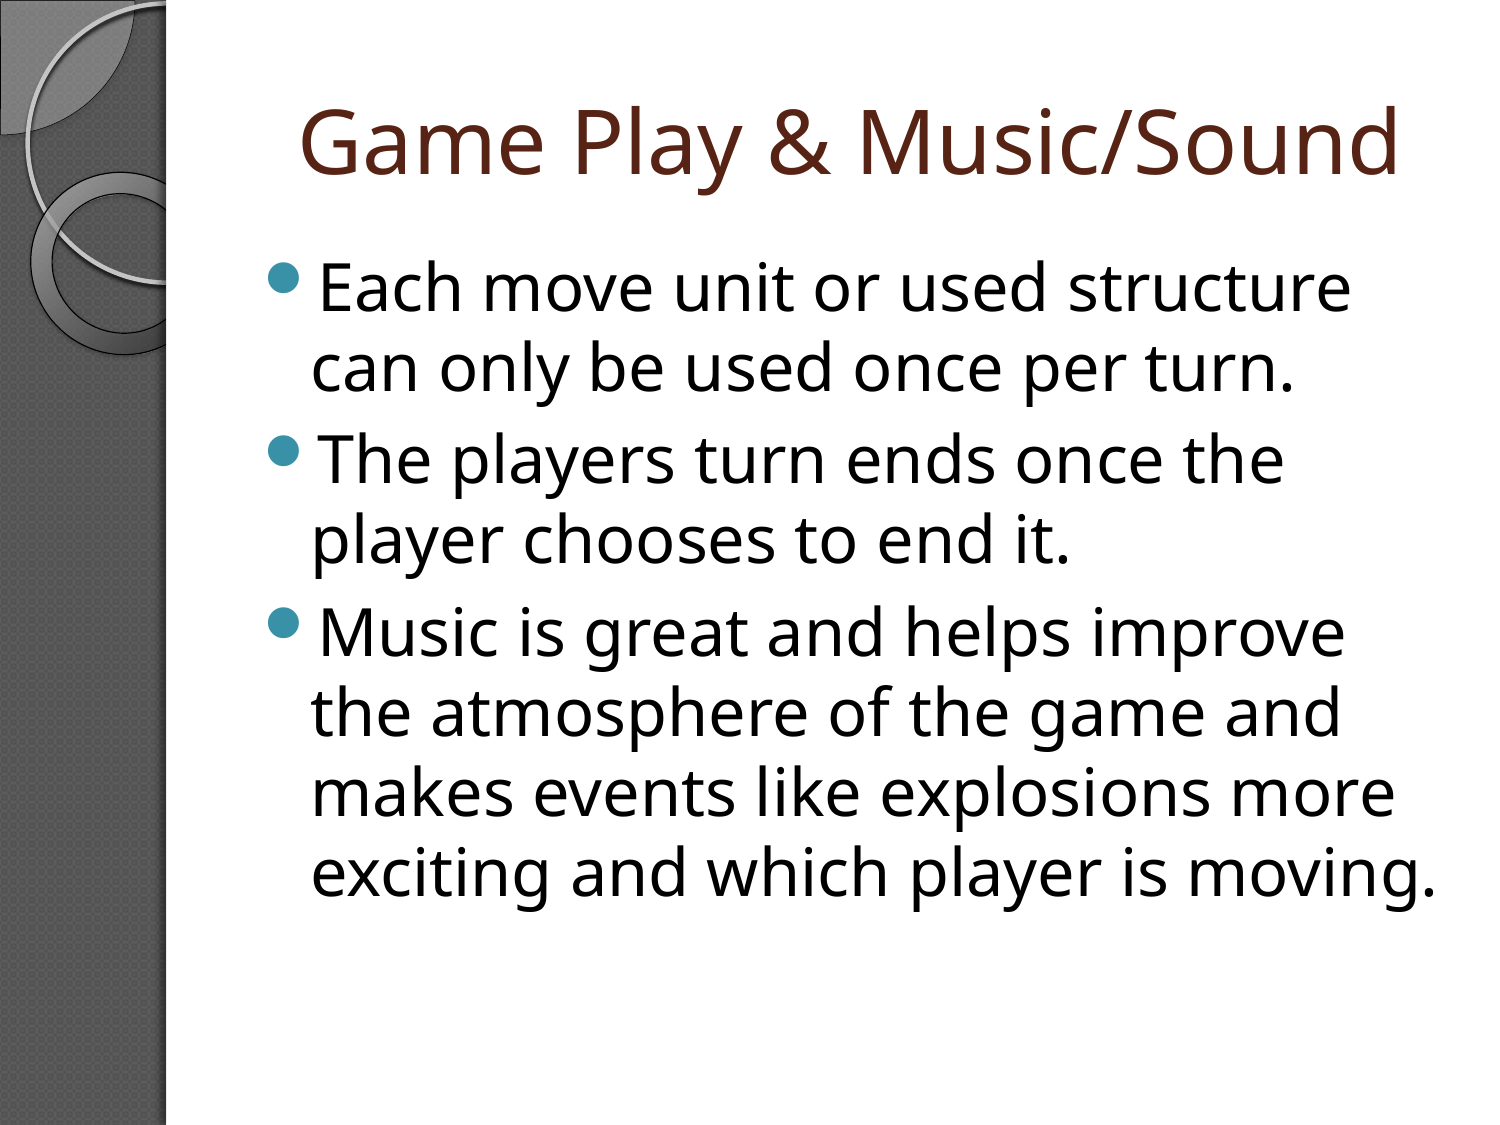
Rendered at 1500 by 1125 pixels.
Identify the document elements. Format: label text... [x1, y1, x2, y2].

list Each move unit or used structure can only be used once per turn. The players turn ends once the player chooses to end it. Music is great and helps improve the atmosphere of the game and makes events like explosions more exciting and which player is moving. [235, 237, 1466, 1025]
title Game Play & Music/Sound [235, 45, 1466, 233]
